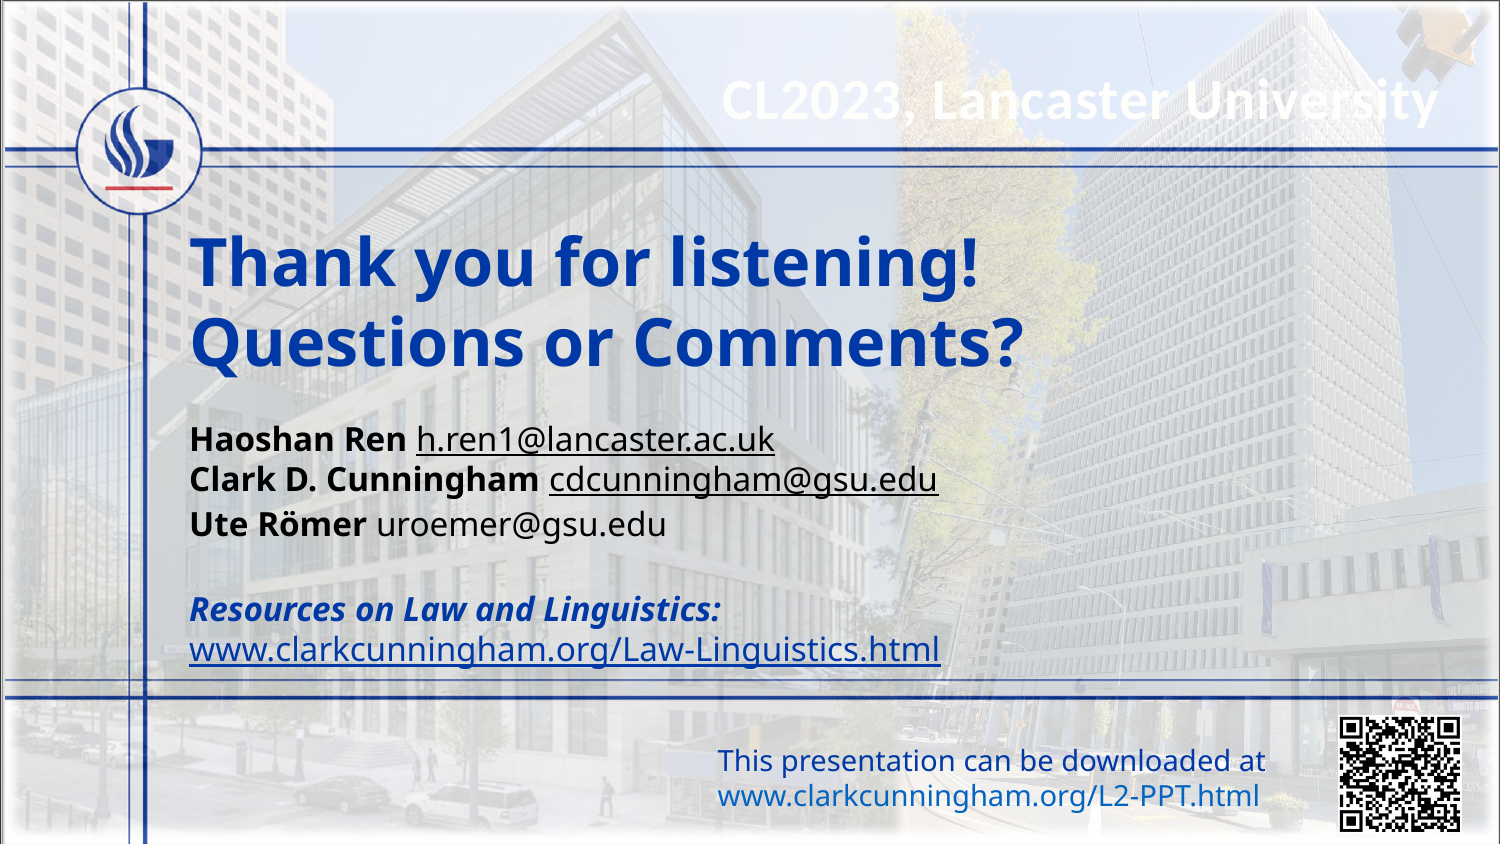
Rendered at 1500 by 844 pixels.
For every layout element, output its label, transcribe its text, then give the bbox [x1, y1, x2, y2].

title Thank you for listening! Questions or Comments? [174, 139, 1467, 387]
picture [0, 0, 1500, 844]
text_box Haoshan Ren h.ren1@lancaster.ac.uk Clark D. Cunningham cdcunningham@gsu.edu Ute Römer uroemer@gsu.edu Resources on Law and Linguistics: www.clarkcunningham.org/Law-Linguistics.html [174, 410, 998, 681]
text_box CL2023, Lancaster University [707, 53, 1457, 139]
text_box This presentation can be downloaded at www.clarkcunningham.org/L2-PPT.html [702, 735, 1338, 825]
